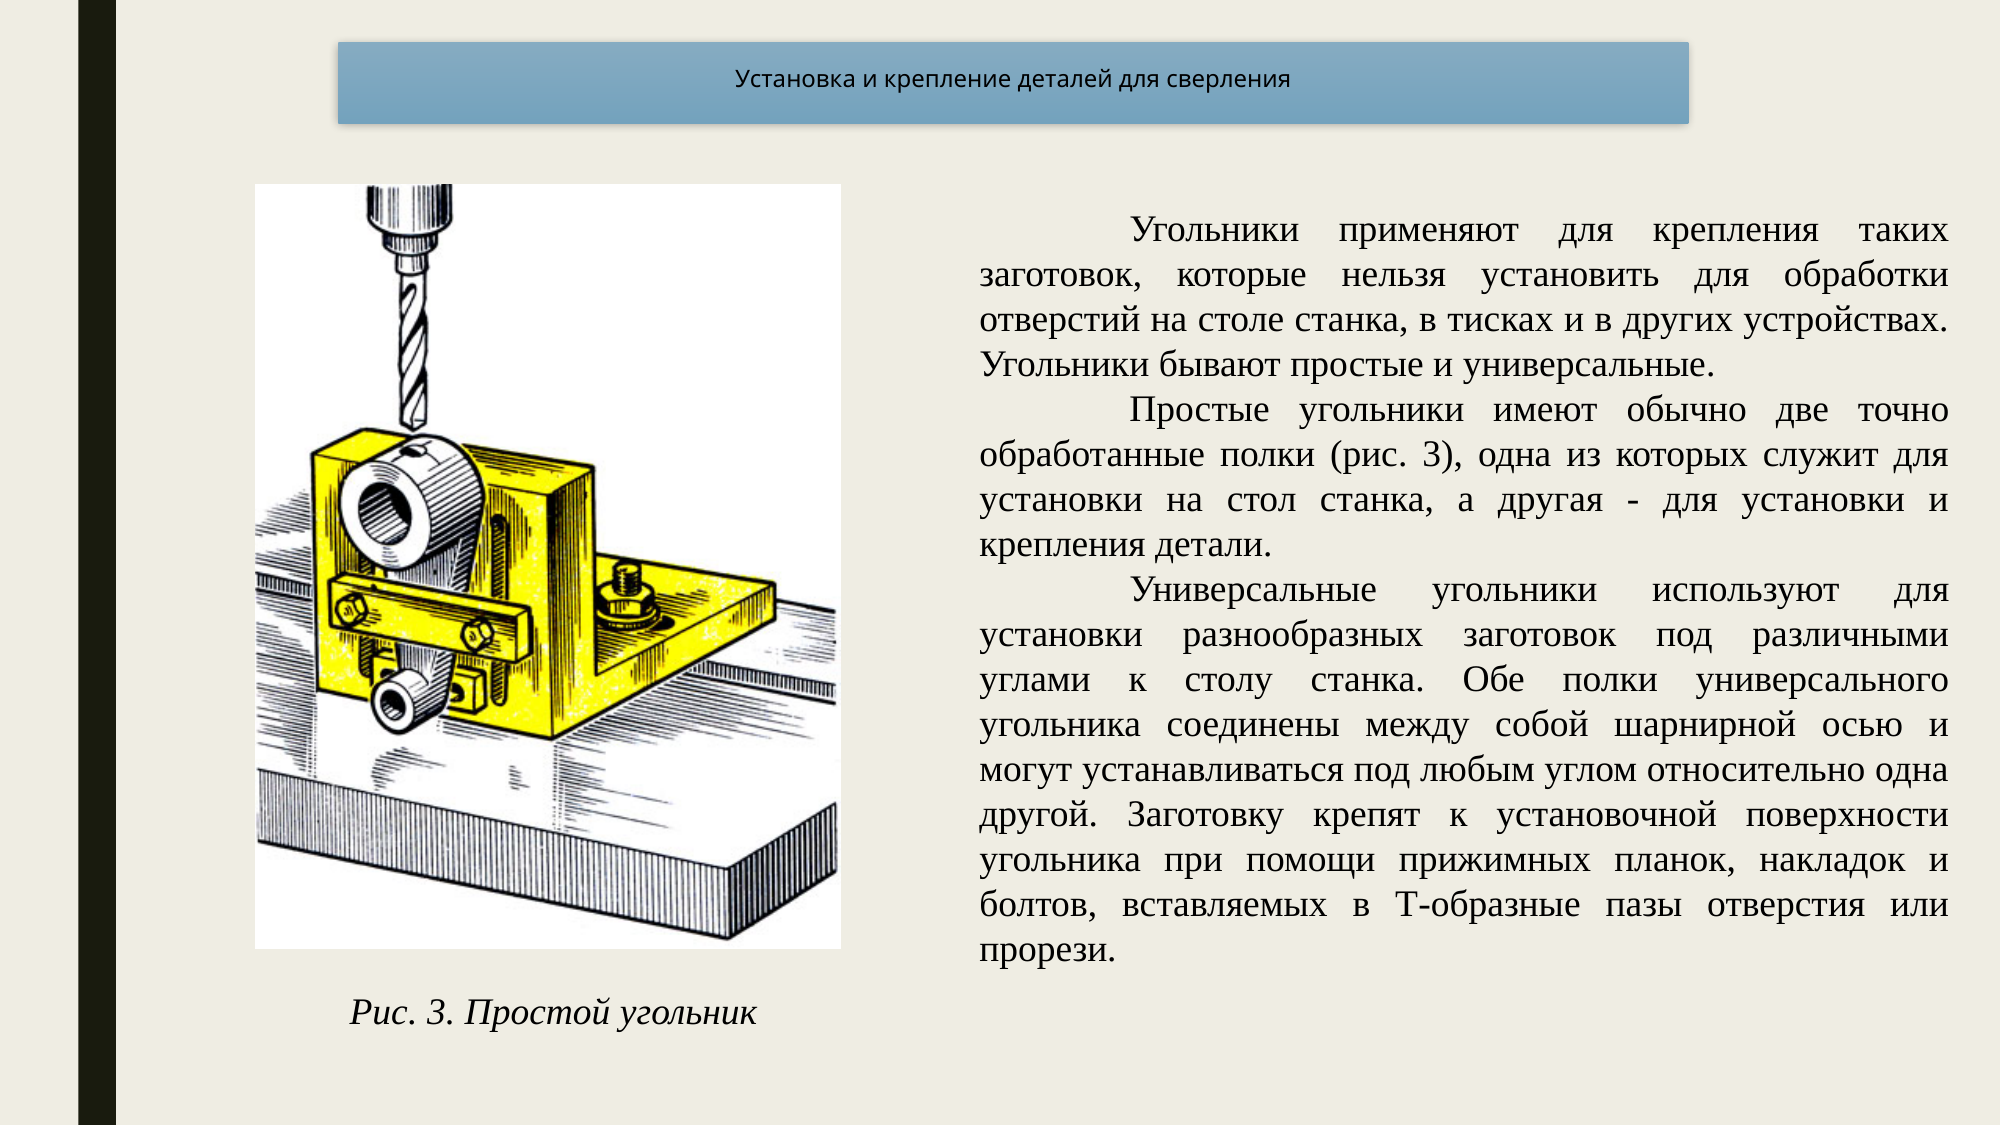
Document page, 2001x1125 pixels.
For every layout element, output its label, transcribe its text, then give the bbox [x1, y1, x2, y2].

text_box Угольники применяют для крепления таких заготовок, которые нельзя установить для обработки отверстий на столе станка, в тисках и в других устройствах. Угольники бывают простые и универсальные. Простые угольники имеют обычно две точно обработанные полки (рис. 3), одна из которых служит для установки на стол станка, а другая - для установки и крепления детали. Универсальные угольники используют для установки разнообразных заготовок под различными углами к столу станка. Обе полки универсального угольника соединены между собой шарнирной осью и могут устанавливаться под любым углом относительно одна другой. Заготовку крепят к установочной поверхности угольника при помощи прижимных планок, накладок и болтов, вставляемых в Т-образные пазы отверстия или прорези. [964, 196, 1965, 976]
text_box Установка и крепление деталей для сверления [338, 42, 1689, 124]
text_box Рис. 3. Простой угольник [334, 979, 773, 1040]
picture [255, 184, 841, 949]
